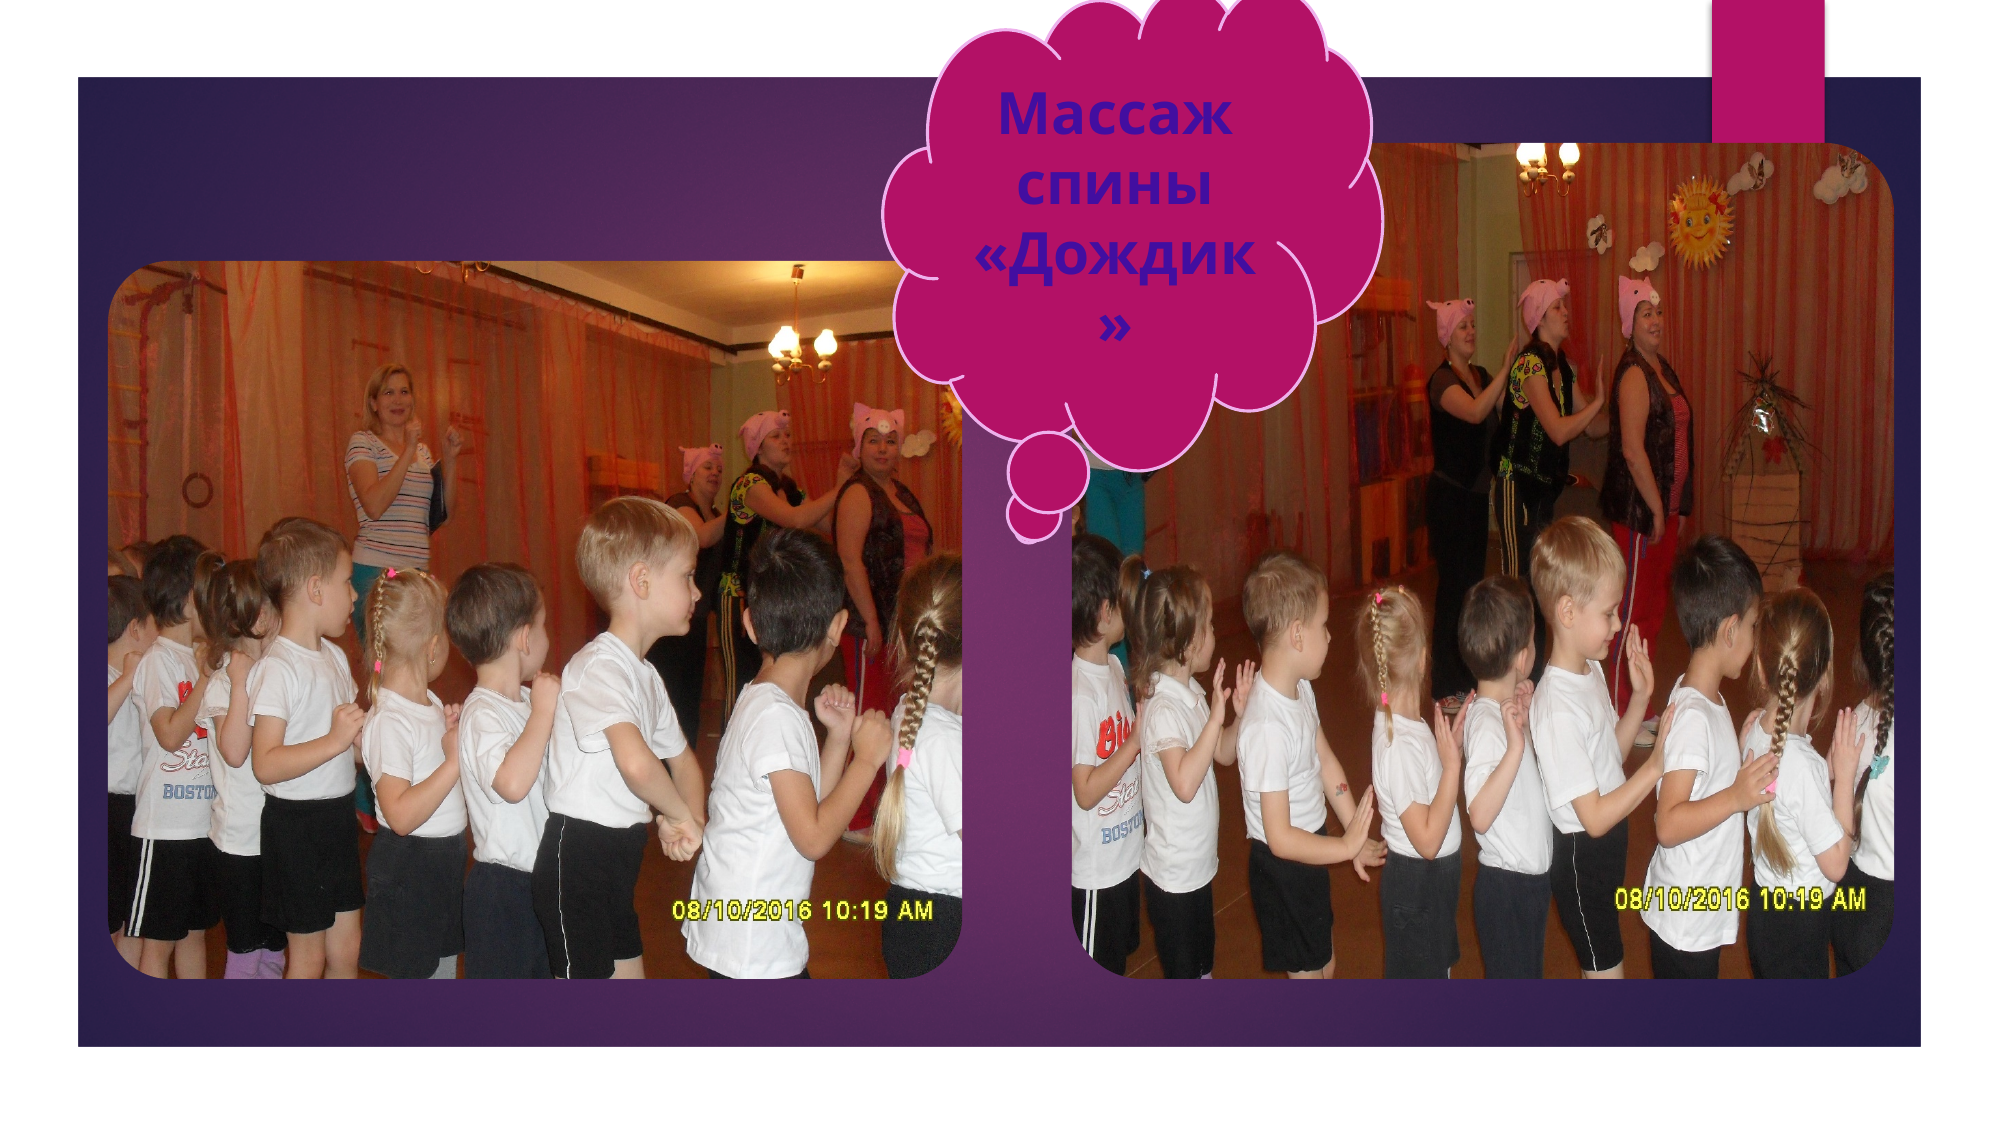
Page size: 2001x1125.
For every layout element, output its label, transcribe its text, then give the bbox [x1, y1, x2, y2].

picture [107, 260, 963, 980]
picture [1071, 142, 1895, 980]
text_box Массаж спины «Дождик» [881, 0, 1374, 545]
